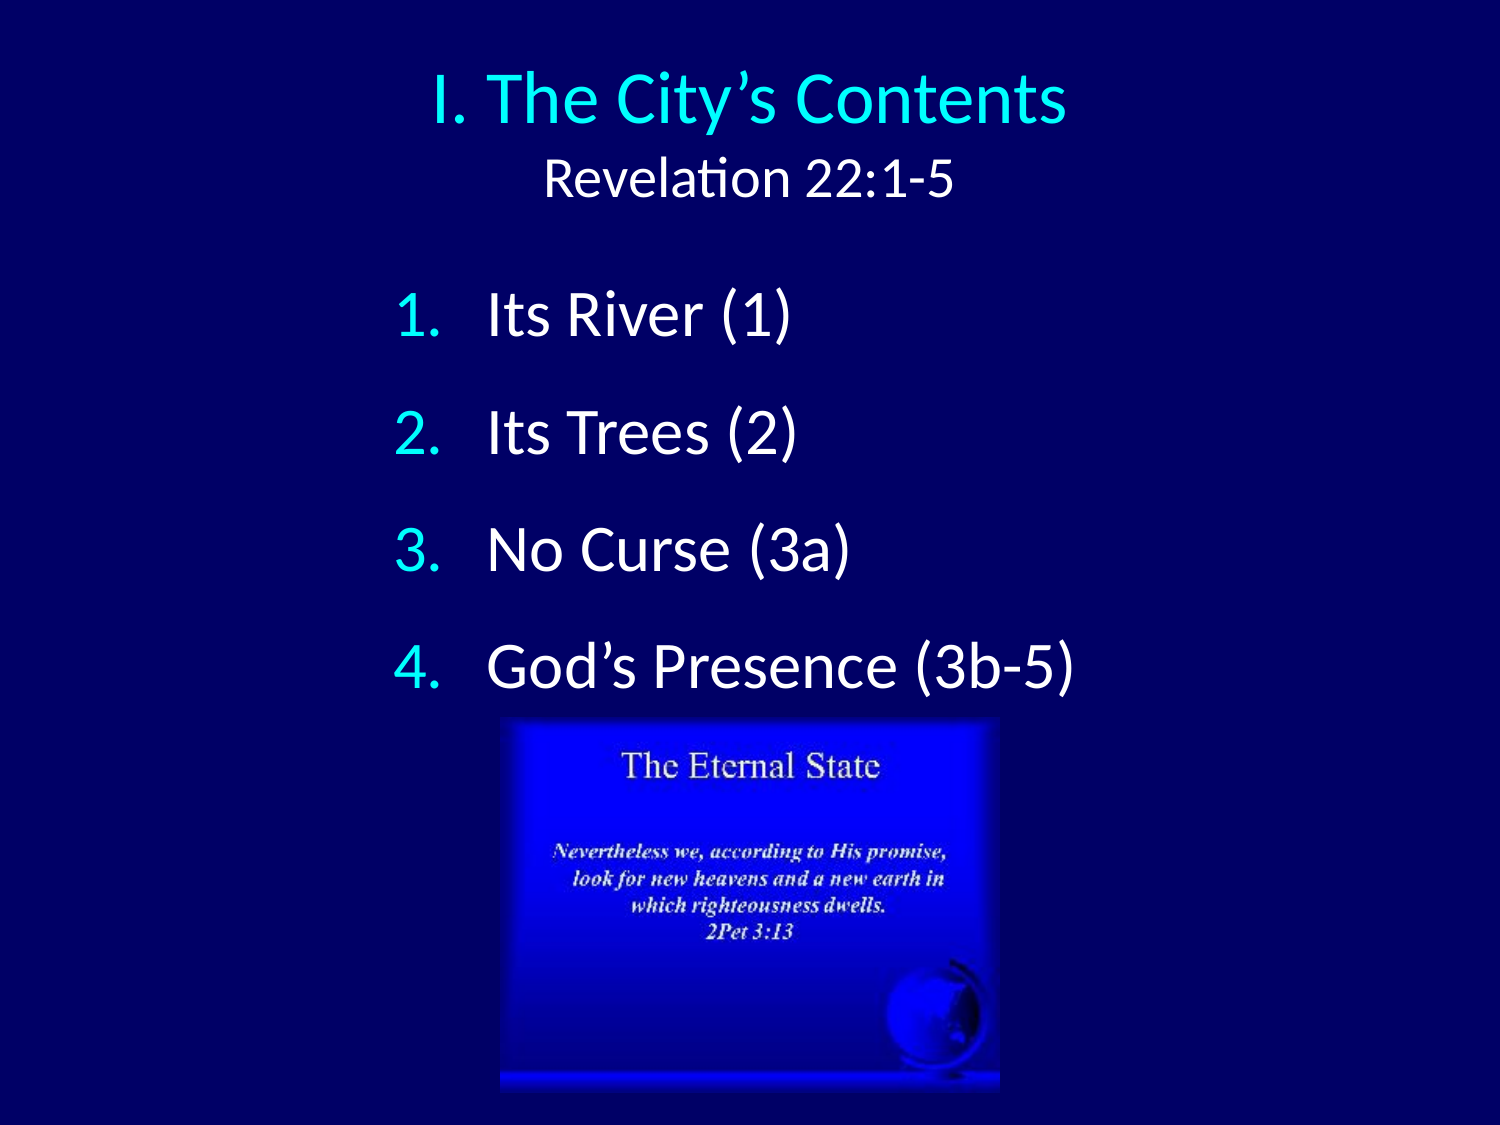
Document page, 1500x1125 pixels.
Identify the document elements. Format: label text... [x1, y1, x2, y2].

text_box I. The City’s Contents Revelation 22:1-5 [202, 32, 1298, 225]
picture [499, 716, 1001, 1093]
list Its River (1) Its Trees (2) No Curse (3a) God’s Presence (3b-5) [377, 262, 1123, 726]
